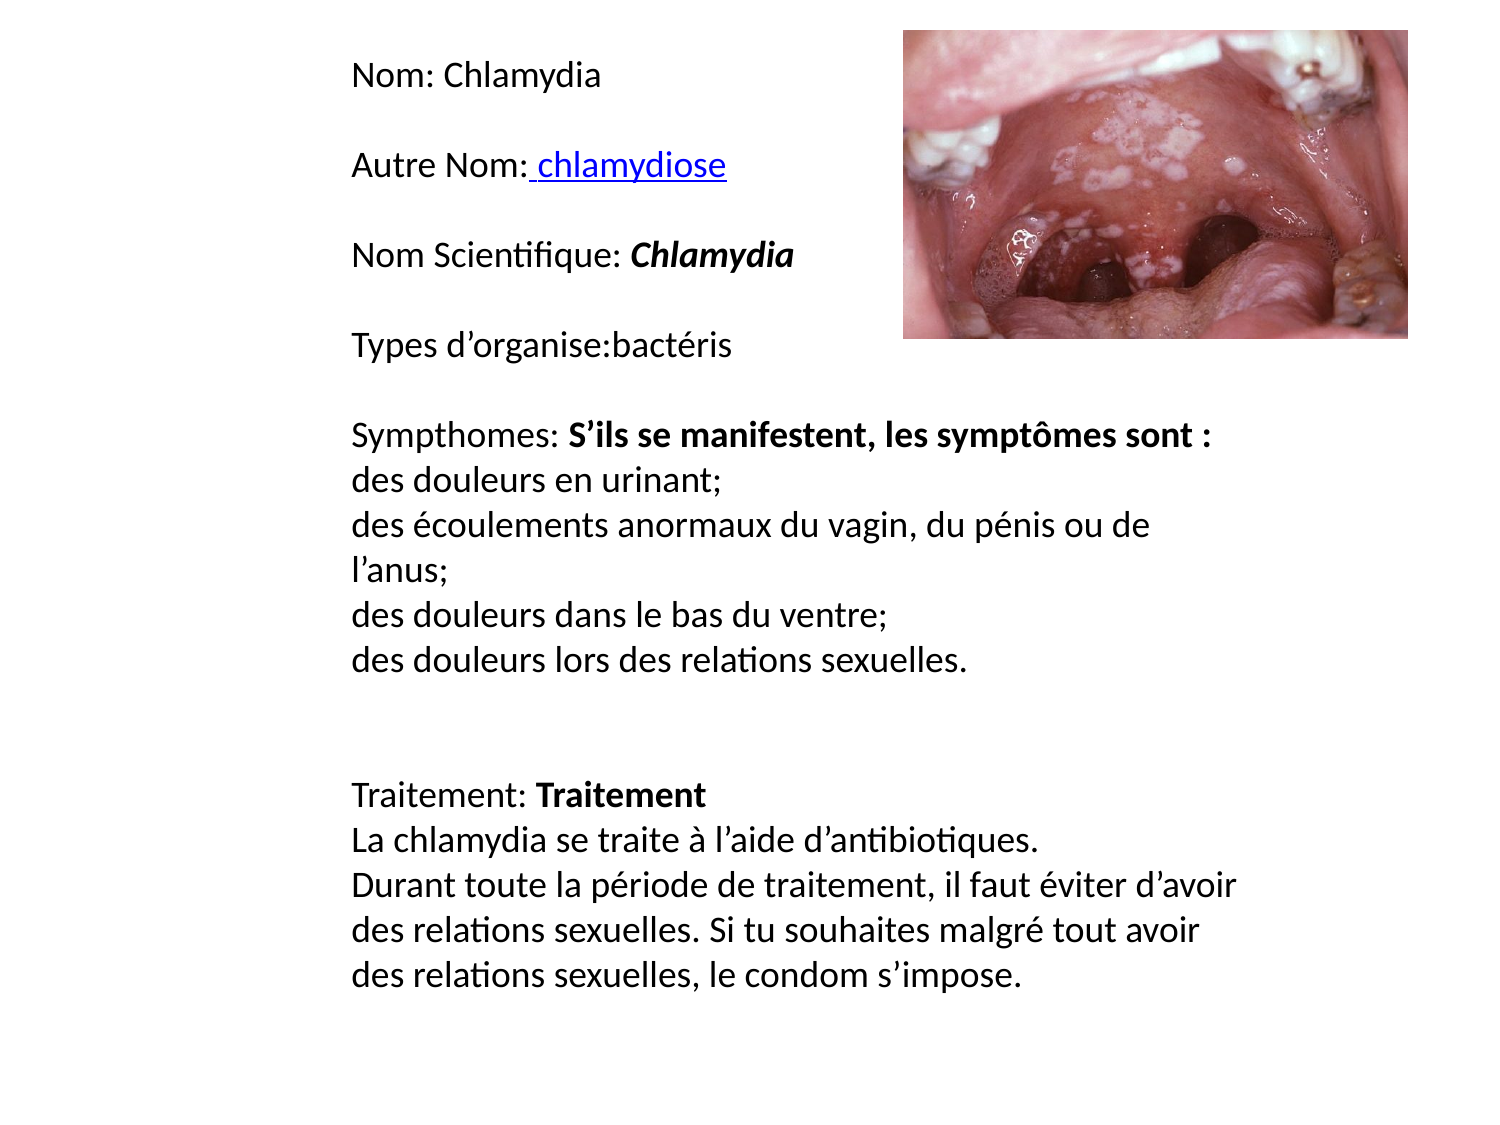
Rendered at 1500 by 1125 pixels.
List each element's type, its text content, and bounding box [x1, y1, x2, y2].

text_box Nom: Chlamydia Autre Nom: chlamydiose Nom Scientifique: Chlamydia Types d’organise:bactéris Sympthomes: S’ils se manifestent, les symptômes sont : des douleurs en urinant; des écoulements anormaux du vagin, du pénis ou de l’anus; des douleurs dans le bas du ventre; des douleurs lors des relations sexuelles. Traitement: Traitement La chlamydia se traite à l’aide d’antibiotiques. Durant toute la période de traitement, il faut éviter d’avoir des relations sexuelles. Si tu souhaites malgré tout avoir des relations sexuelles, le condom s’impose. [336, 42, 1270, 1048]
picture [903, 30, 1408, 340]
